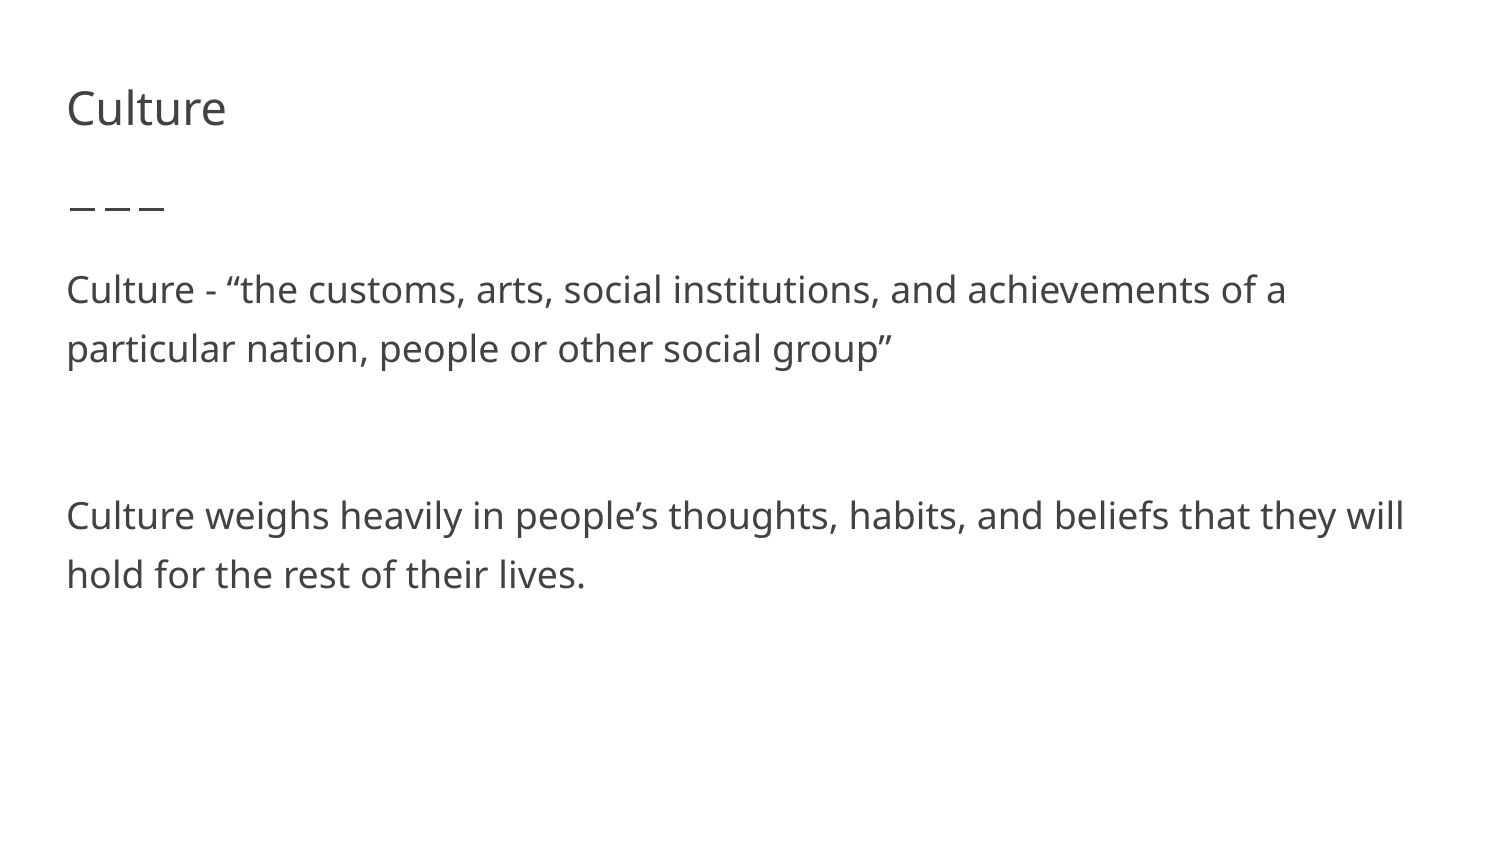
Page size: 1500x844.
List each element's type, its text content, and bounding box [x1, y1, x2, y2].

list Culture - “the customs, arts, social institutions, and achievements of a particular nation, people or other social group” Culture weighs heavily in people’s thoughts, habits, and beliefs that they will hold for the rest of their lives. [51, 240, 1449, 750]
title Culture [51, 59, 1449, 154]
